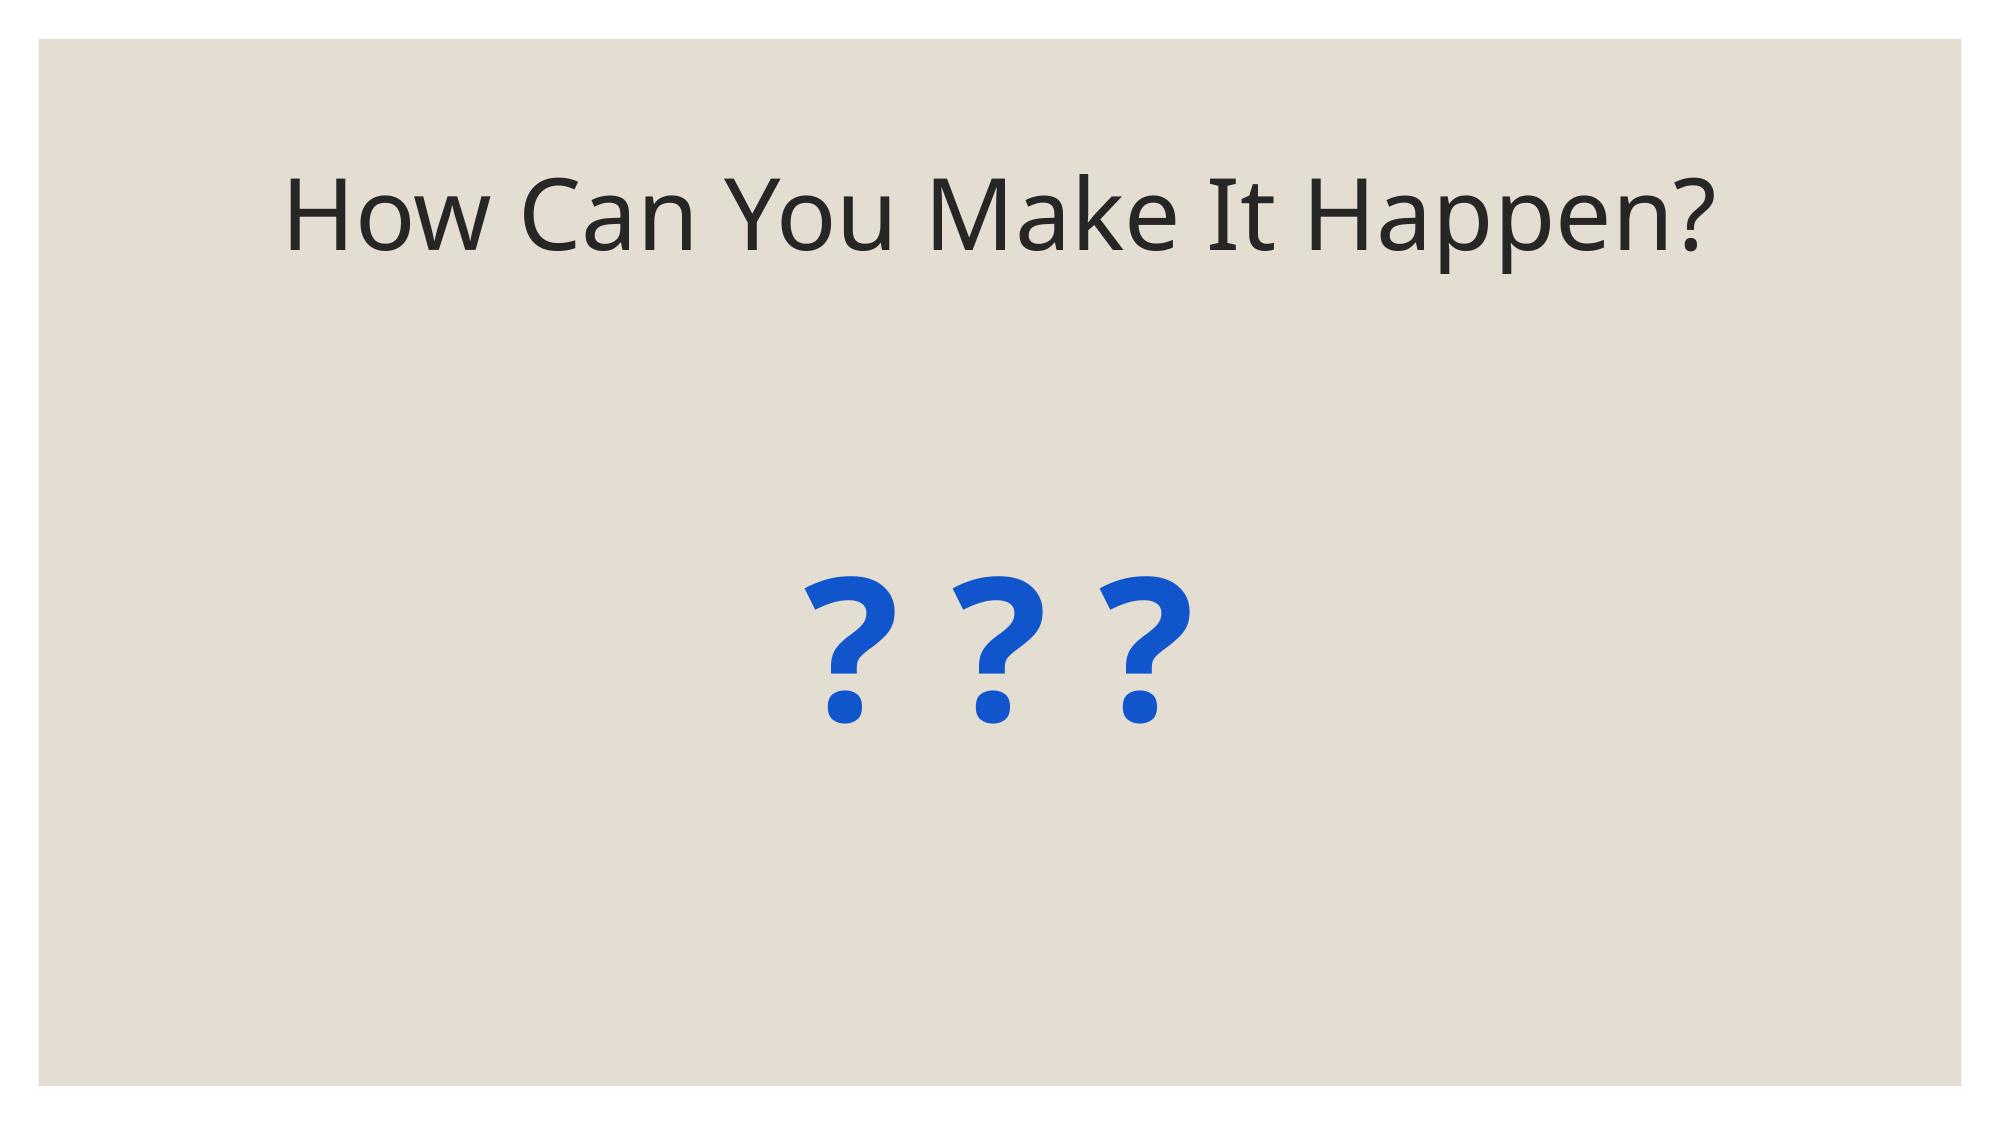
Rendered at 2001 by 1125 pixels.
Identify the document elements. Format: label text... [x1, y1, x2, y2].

list ? ? ? [174, 345, 1825, 990]
title How Can You Make It Happen? [174, 105, 1825, 331]
